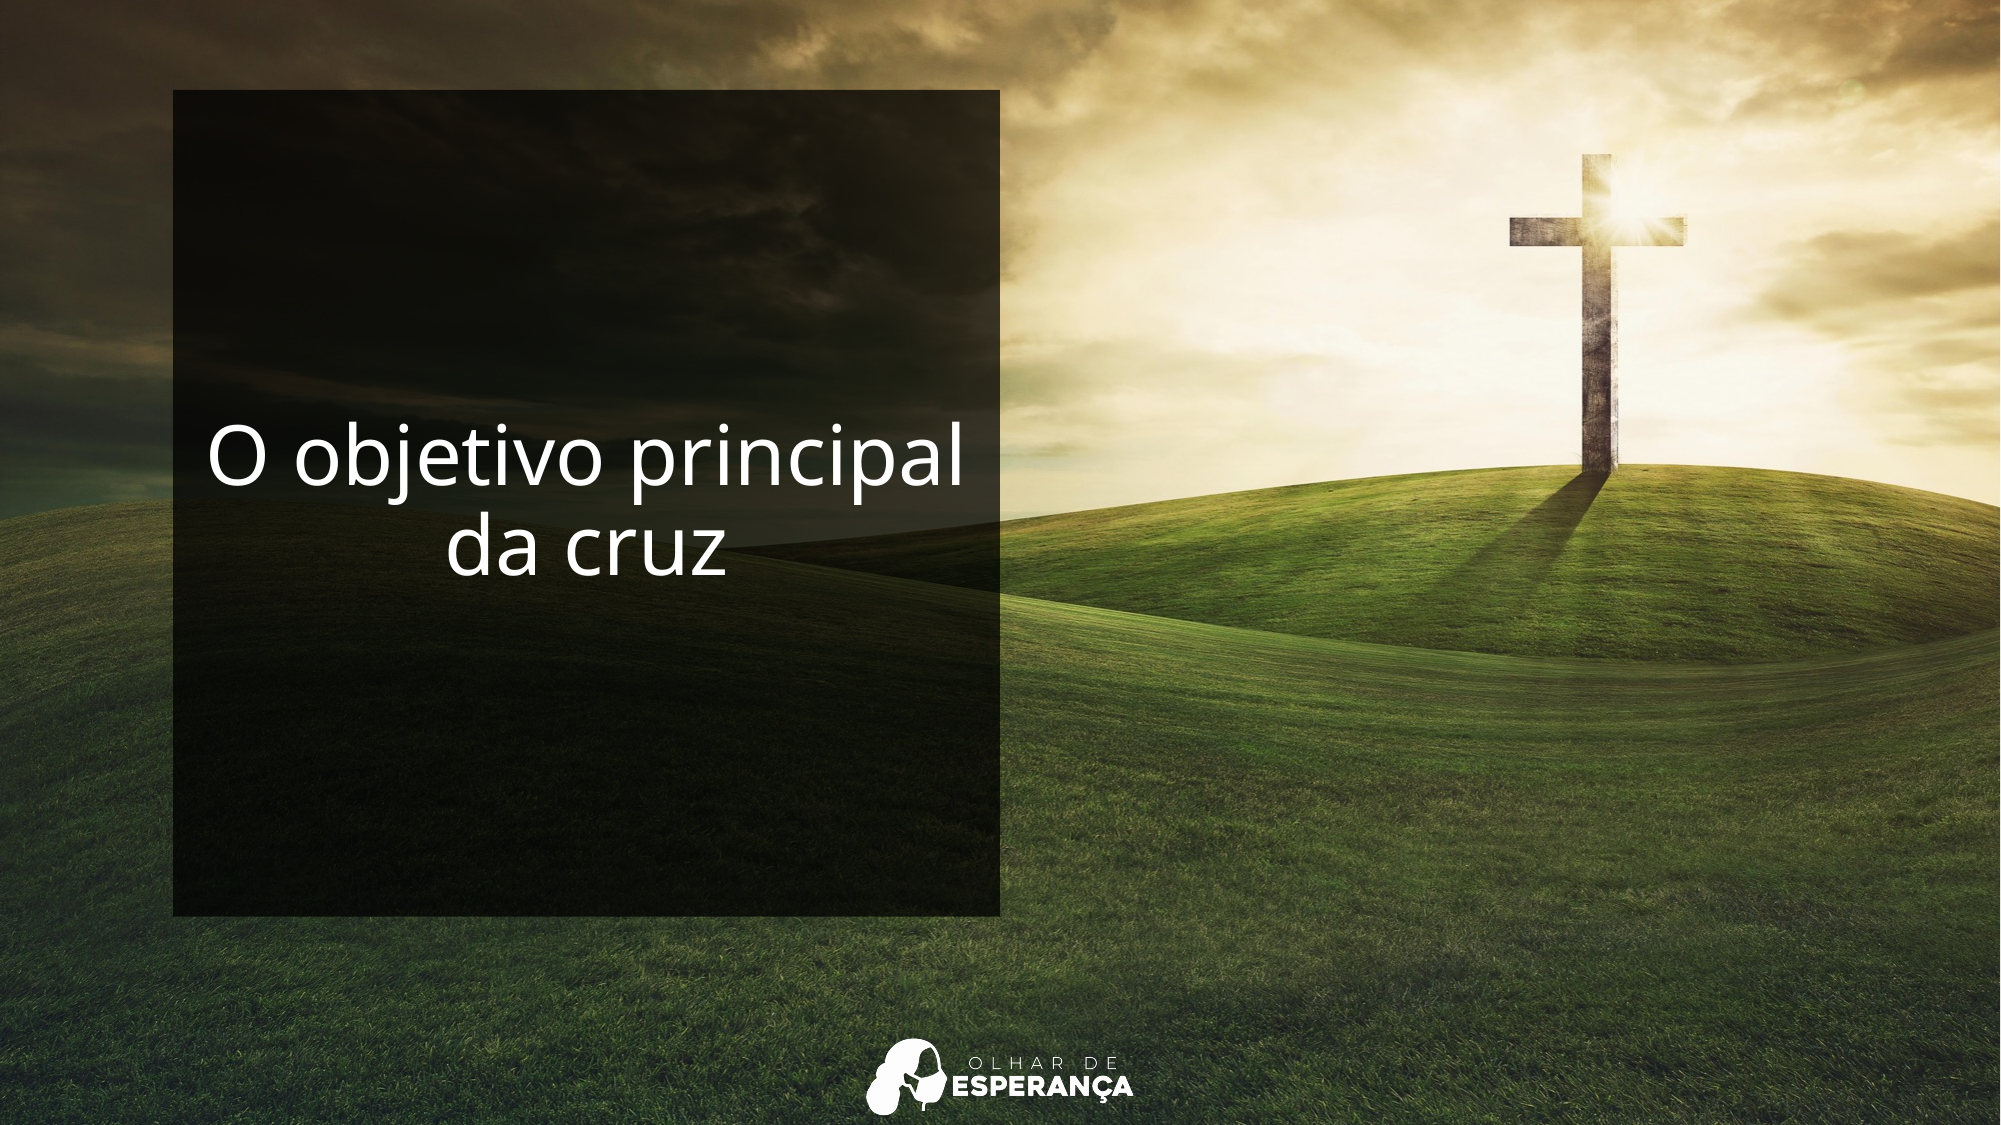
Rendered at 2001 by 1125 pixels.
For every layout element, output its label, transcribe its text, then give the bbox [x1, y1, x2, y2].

list O objetivo principal da cruz [173, 89, 1000, 917]
picture [0, 0, 2001, 1125]
